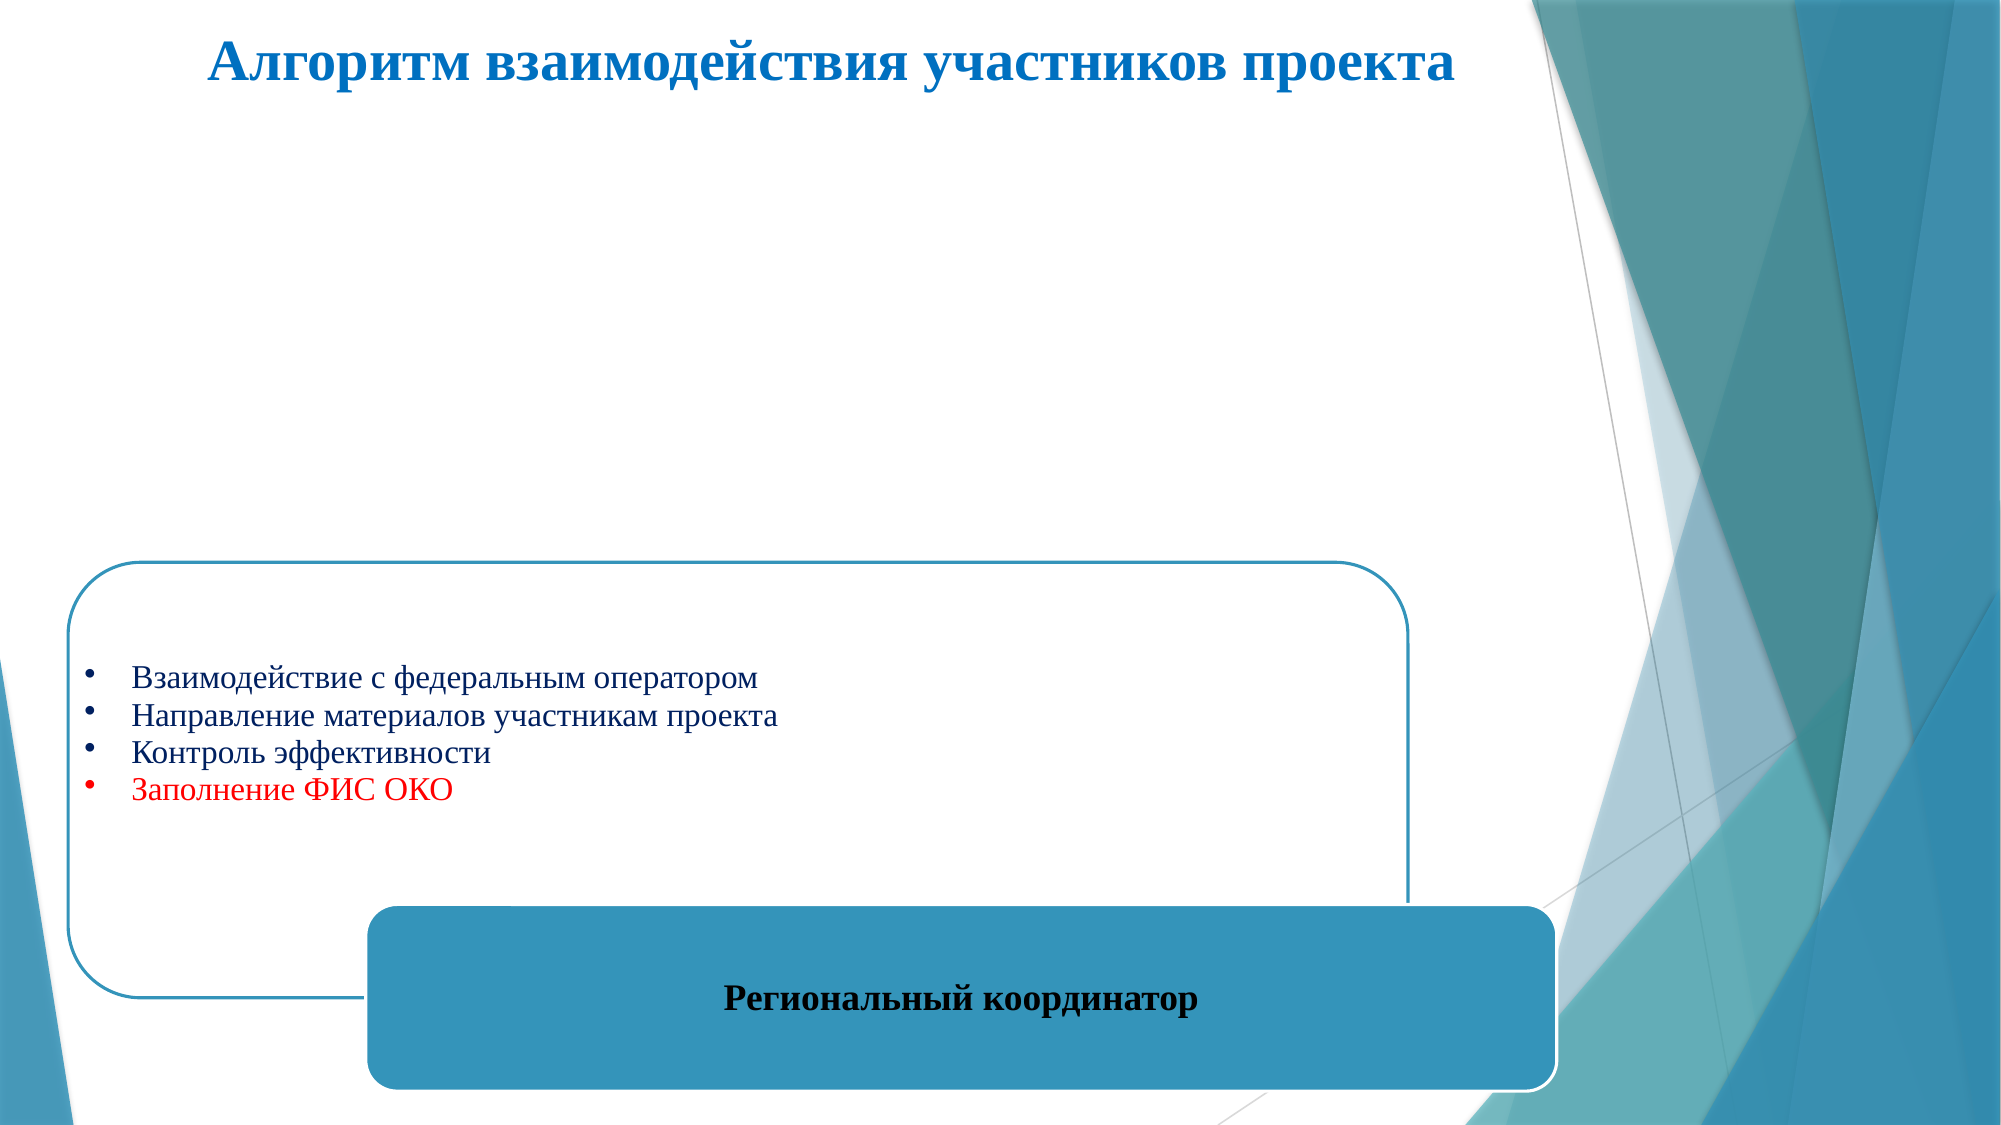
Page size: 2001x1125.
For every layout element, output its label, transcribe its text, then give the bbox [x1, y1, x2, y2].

text_box Алгоритм взаимодействия участников проекта [193, 14, 1471, 100]
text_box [67, 201, 1558, 1092]
